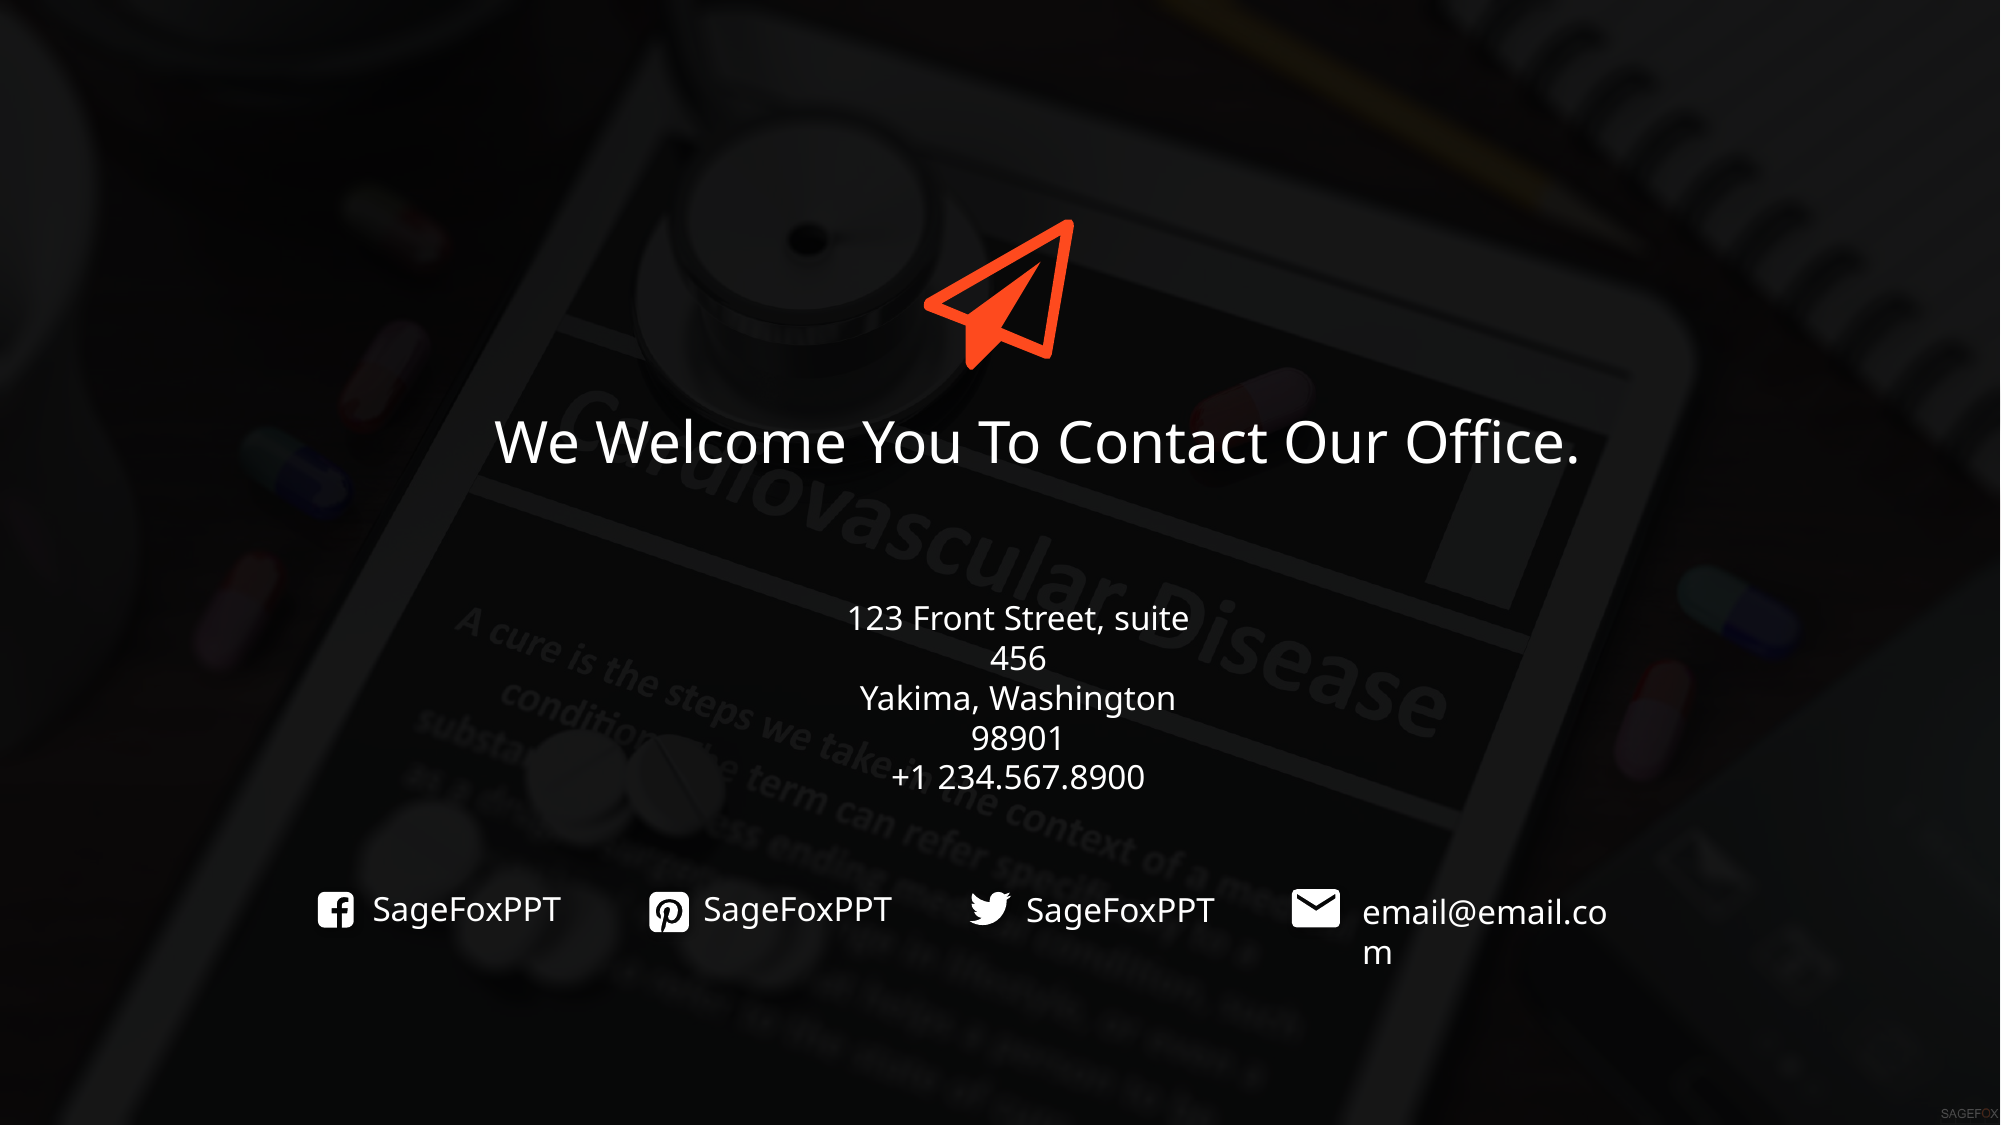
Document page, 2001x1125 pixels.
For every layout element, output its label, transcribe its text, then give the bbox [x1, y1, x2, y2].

text_box 123 Front Street, suite 456 Yakima, Washington 98901 +1 234.567.8900 [808, 589, 1229, 804]
text_box [317, 891, 354, 928]
text_box [1291, 889, 1340, 928]
text_box We Welcome You To Contact Our Office. [477, 398, 1598, 483]
text_box SageFoxPPT [688, 880, 929, 936]
text_box [969, 891, 1011, 926]
text_box [649, 891, 688, 933]
text_box [923, 219, 1074, 370]
text_box SageFoxPPT [357, 880, 598, 936]
text_box [0, 0, 2000, 1125]
text_box email@email.com [1347, 884, 1649, 979]
text_box SageFoxPPT [1011, 881, 1252, 937]
